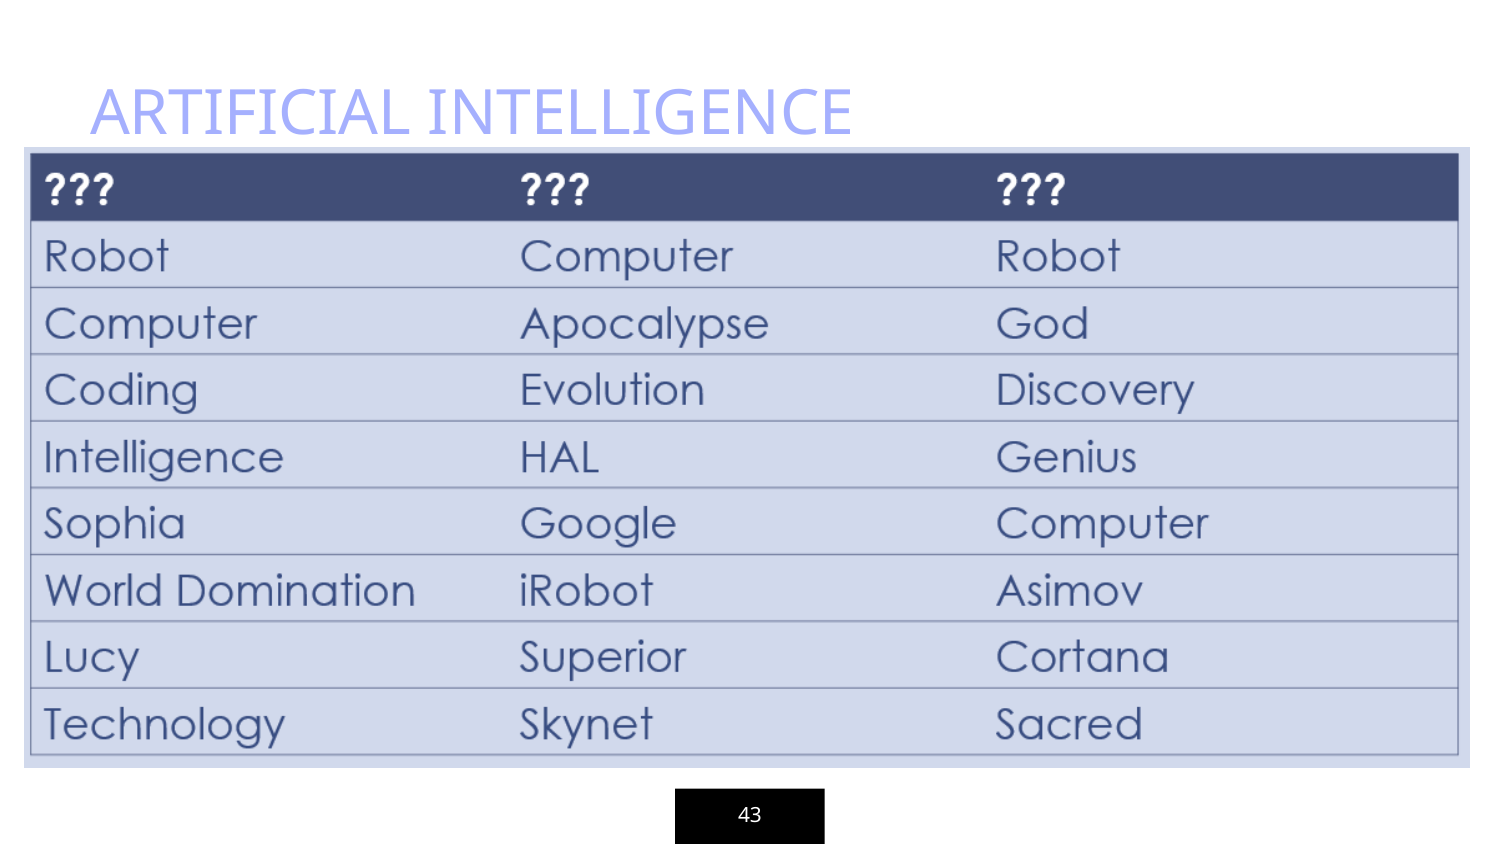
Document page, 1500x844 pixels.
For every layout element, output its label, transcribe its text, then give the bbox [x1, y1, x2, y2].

title ARTIFICIAL INTELLIGENCE [75, 21, 918, 146]
slide_number ‹#› [675, 788, 825, 844]
picture [24, 147, 1471, 768]
